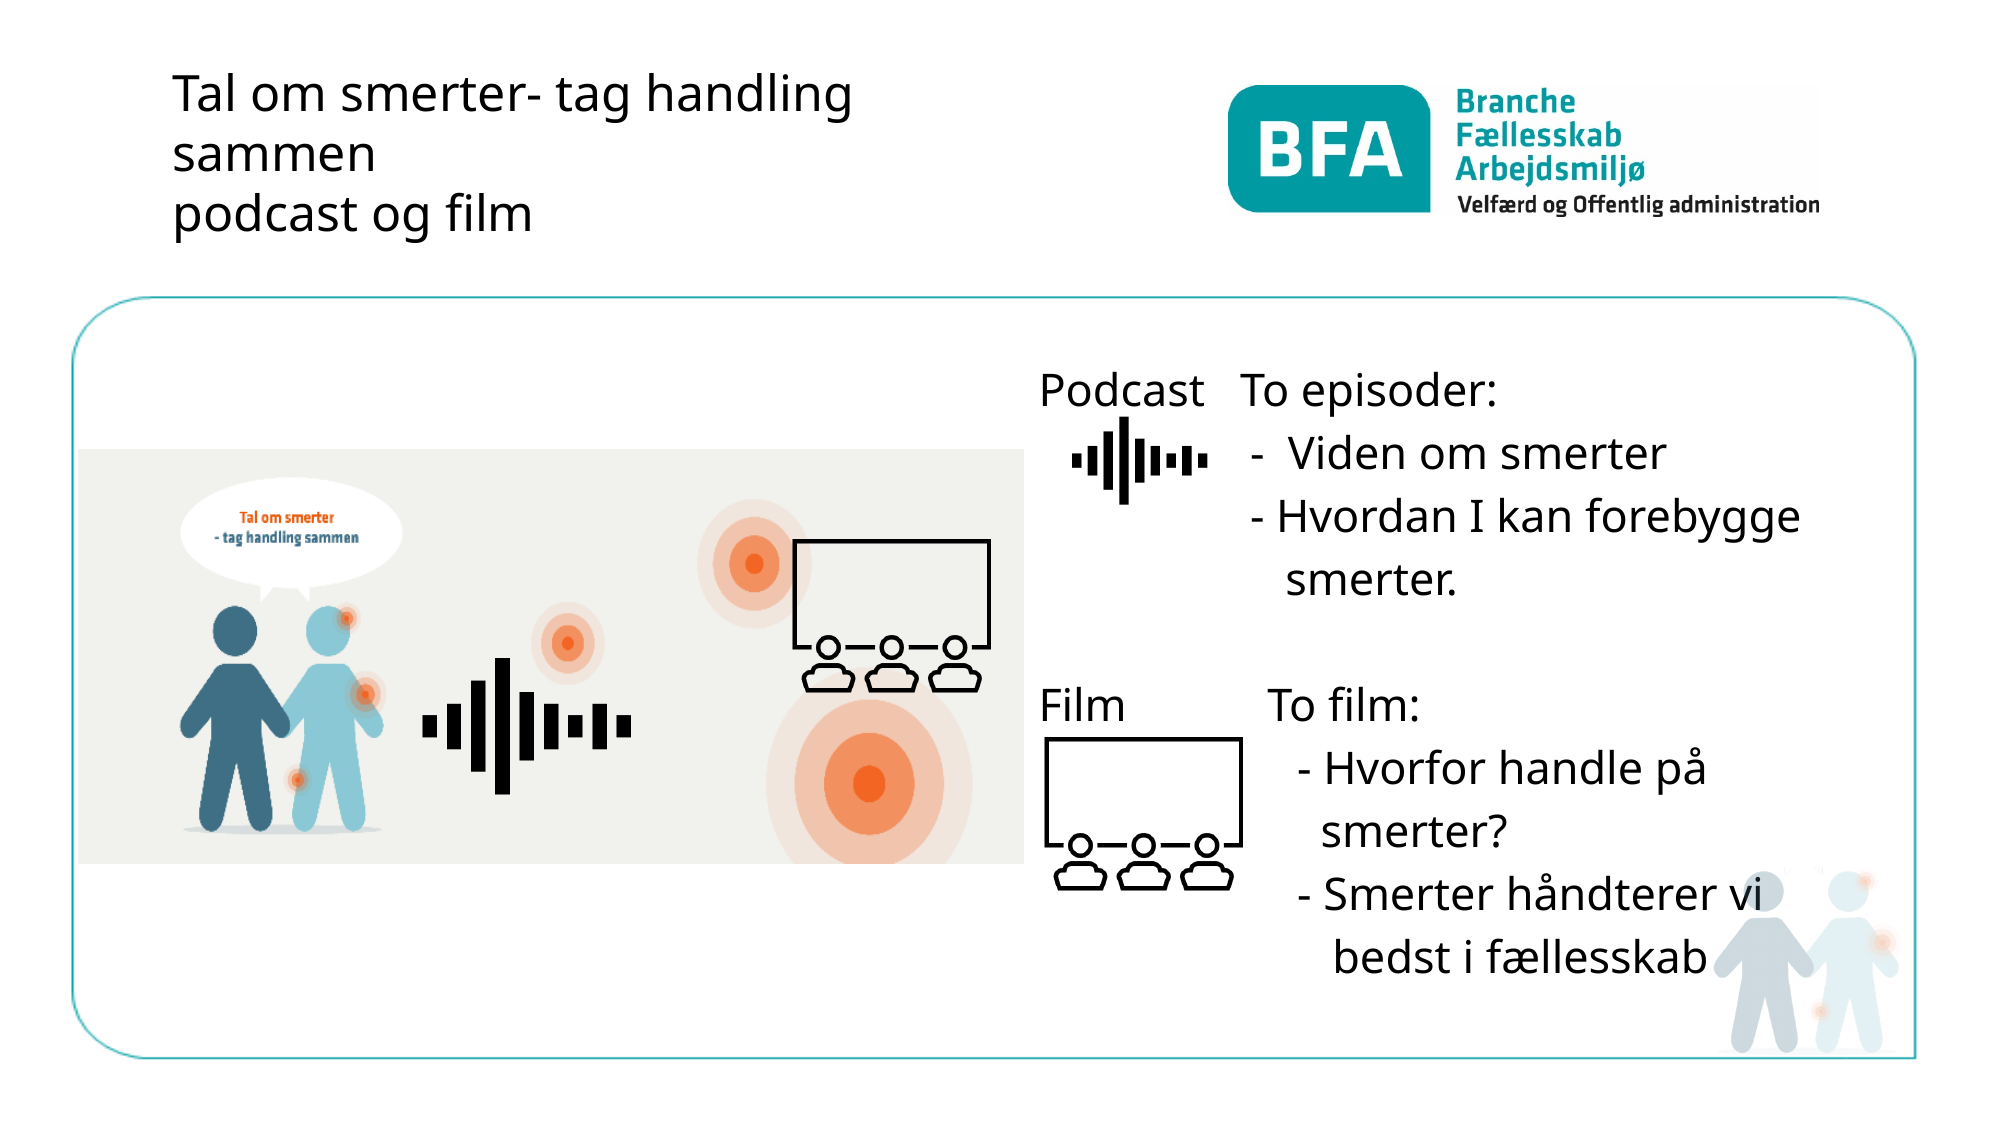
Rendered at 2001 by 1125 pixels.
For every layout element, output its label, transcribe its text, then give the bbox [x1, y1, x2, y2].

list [78, 449, 1024, 864]
picture [1228, 85, 1819, 217]
title Tal om smerter- tag handling sammen podcast og film [157, 70, 1026, 232]
list Podcast To episoder: - Viden om smerter - Hvordan I kan forebygge smerter. Film To film: - Hvorfor handle på smerter? - Smerter håndterer vi bedst i fællesskab [1023, 354, 1819, 1010]
picture [70, 295, 1939, 1063]
